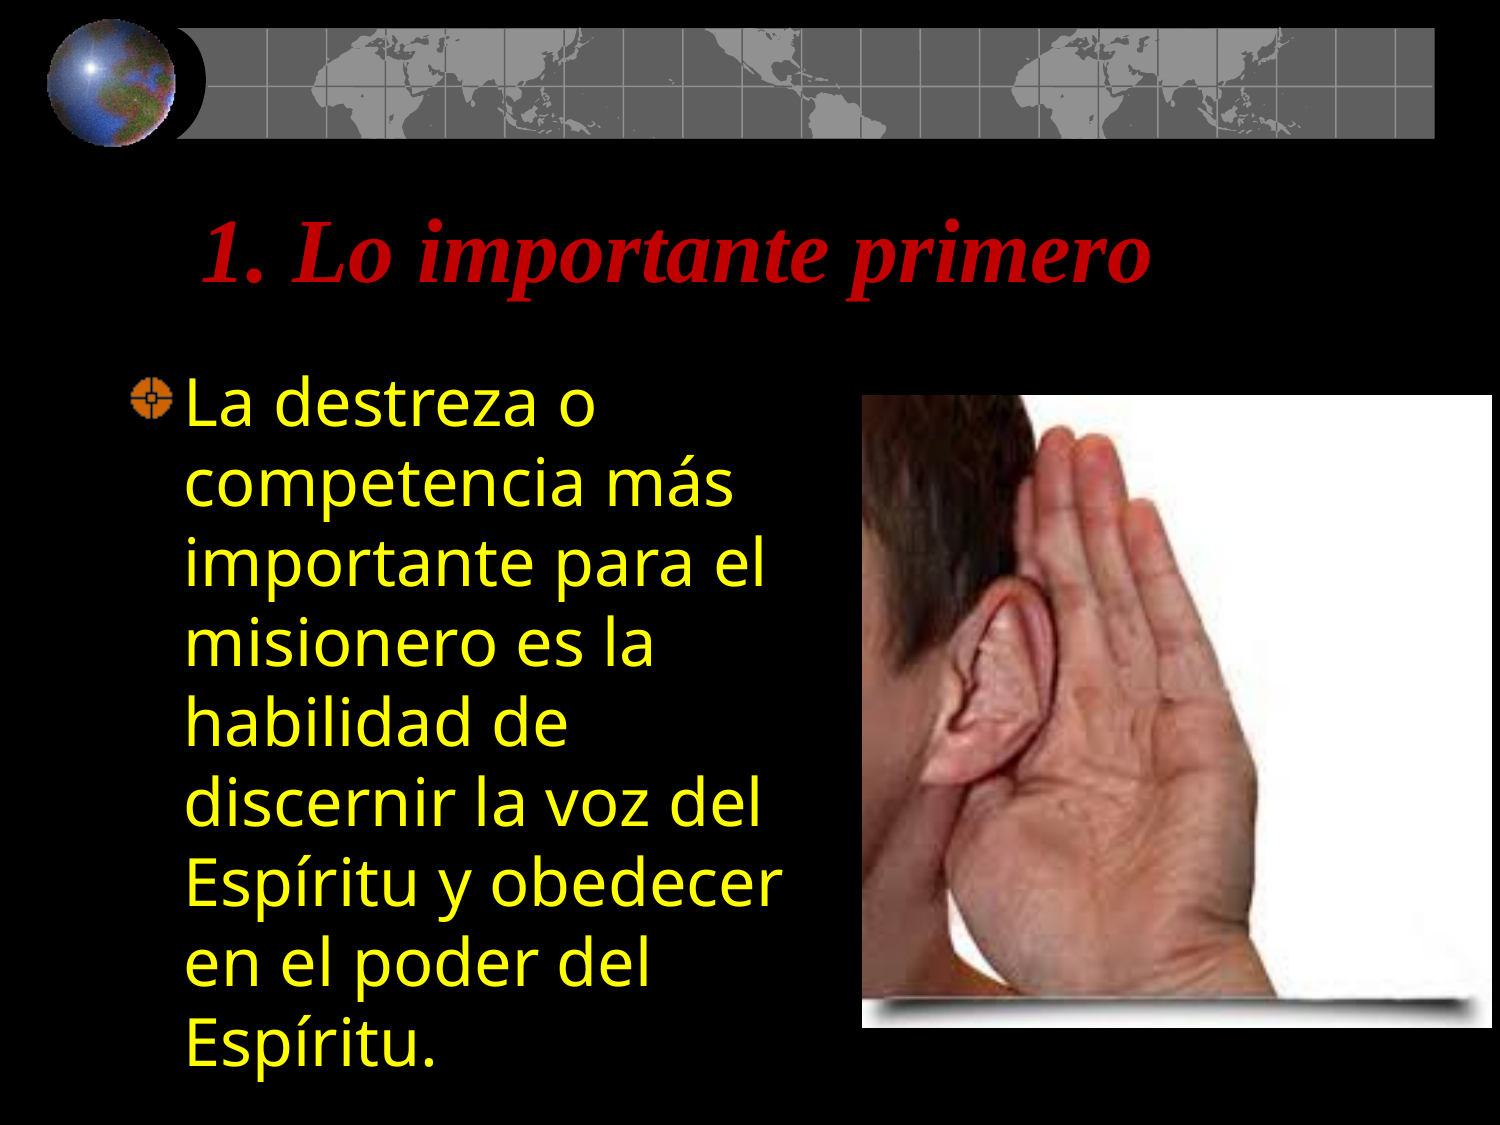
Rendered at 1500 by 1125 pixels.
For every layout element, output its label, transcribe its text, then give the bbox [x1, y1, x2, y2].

picture [42, 14, 190, 151]
picture [127, 376, 175, 424]
picture [862, 395, 1492, 1028]
list La destreza o competencia más importante para el misionero es la habilidad de discernir la voz del Espíritu y obedecer en el poder del Espíritu. [112, 352, 838, 1028]
title 1. Lo importante primero [40, 152, 1316, 341]
